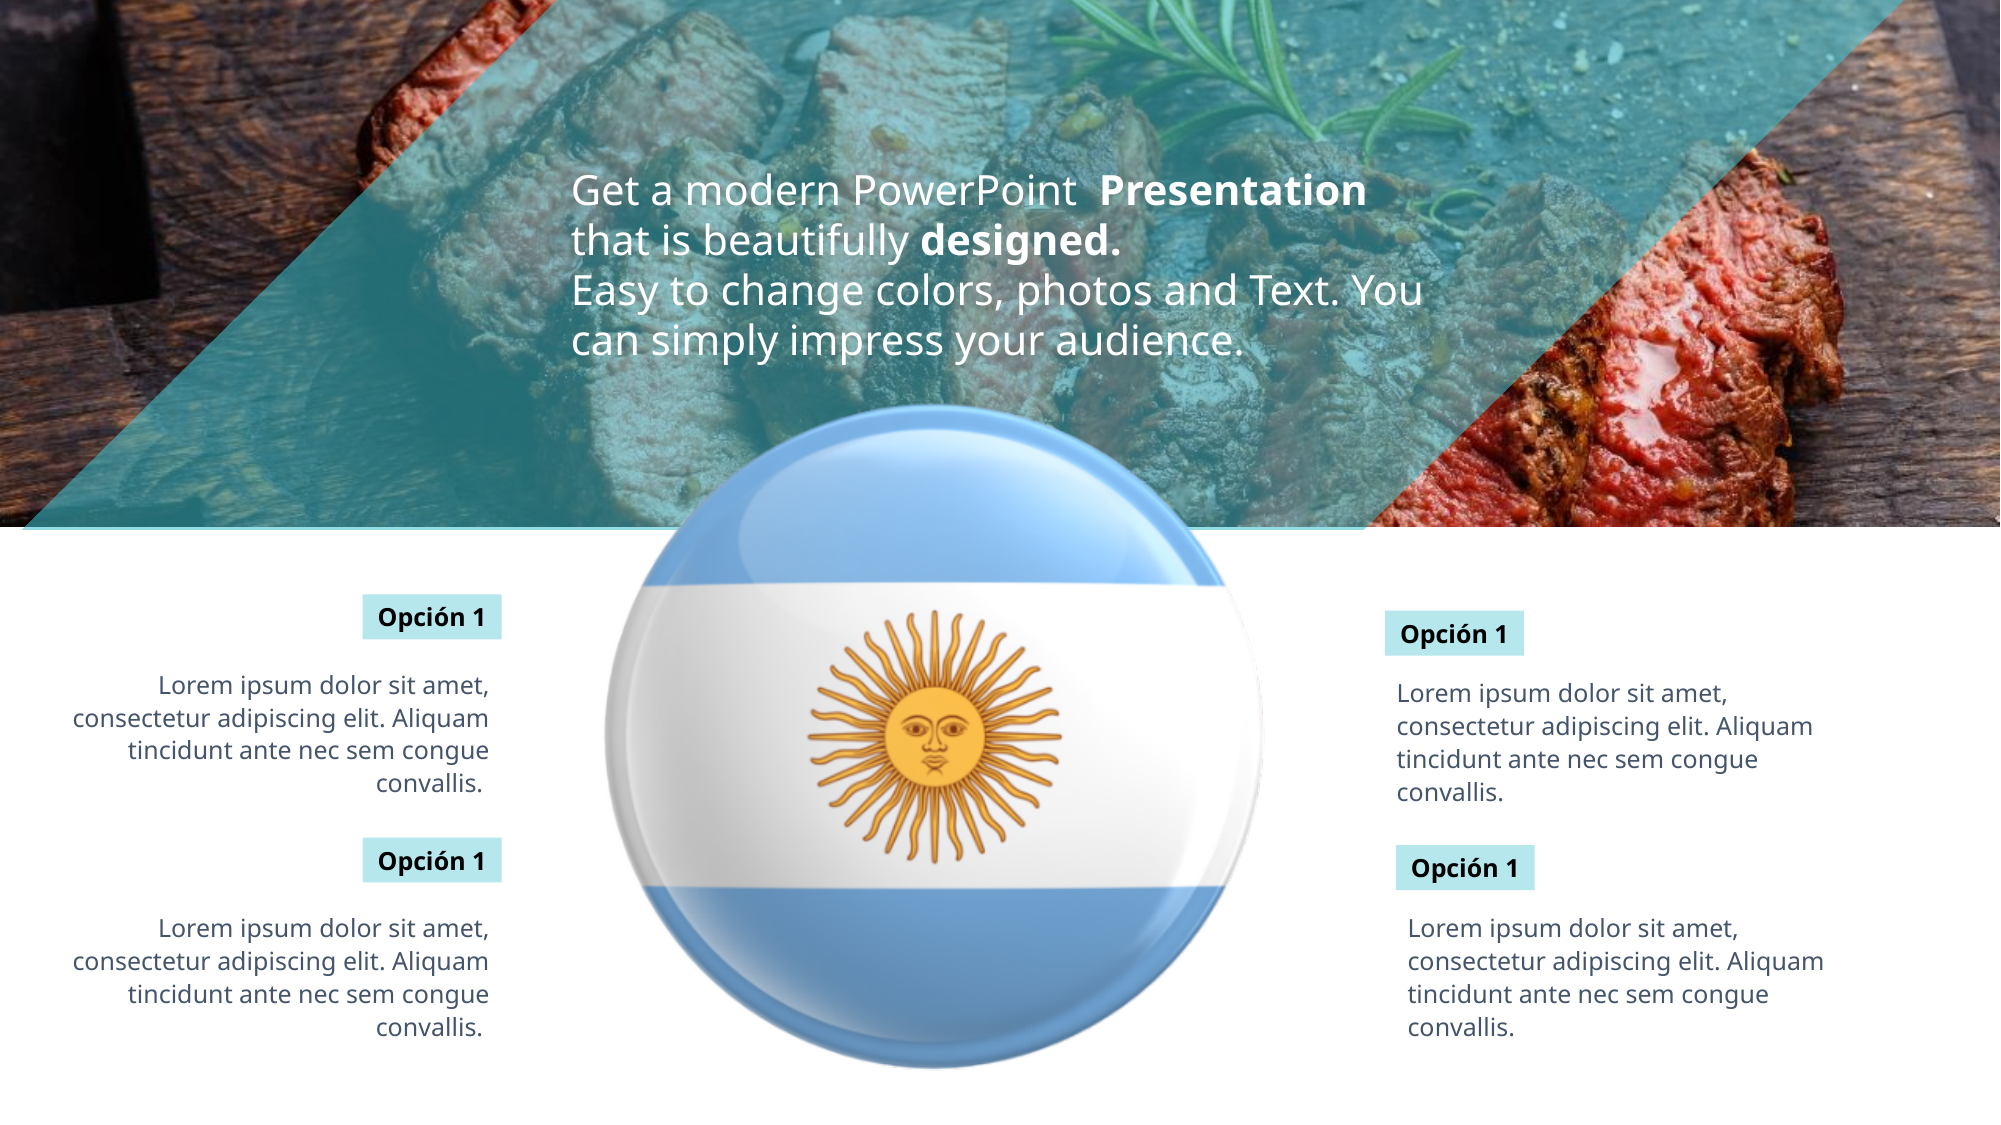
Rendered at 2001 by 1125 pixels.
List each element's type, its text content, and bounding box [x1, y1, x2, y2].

text_box Lorem ipsum dolor sit amet, consectetur adipiscing elit. Aliquam tincidunt ante nec sem congue convallis. [1378, 666, 1865, 816]
text_box Opción 1 [362, 594, 502, 640]
text_box Lorem ipsum dolor sit amet, consectetur adipiscing elit. Aliquam tincidunt ante nec sem congue convallis. [21, 657, 509, 807]
text_box Lorem ipsum dolor sit amet, consectetur adipiscing elit. Aliquam tincidunt ante nec sem congue convallis. [1389, 900, 1876, 1051]
text_box [19, 527, 577, 531]
text_box Opción 1 [1395, 845, 1535, 891]
text_box Lorem ipsum dolor sit amet, consectetur adipiscing elit. Aliquam tincidunt ante nec sem congue convallis. [21, 900, 509, 1051]
text_box [1288, 527, 1369, 531]
picture [0, 0, 2000, 1096]
text_box Opción 1 [362, 837, 502, 883]
text_box Opción 1 [1384, 610, 1524, 656]
